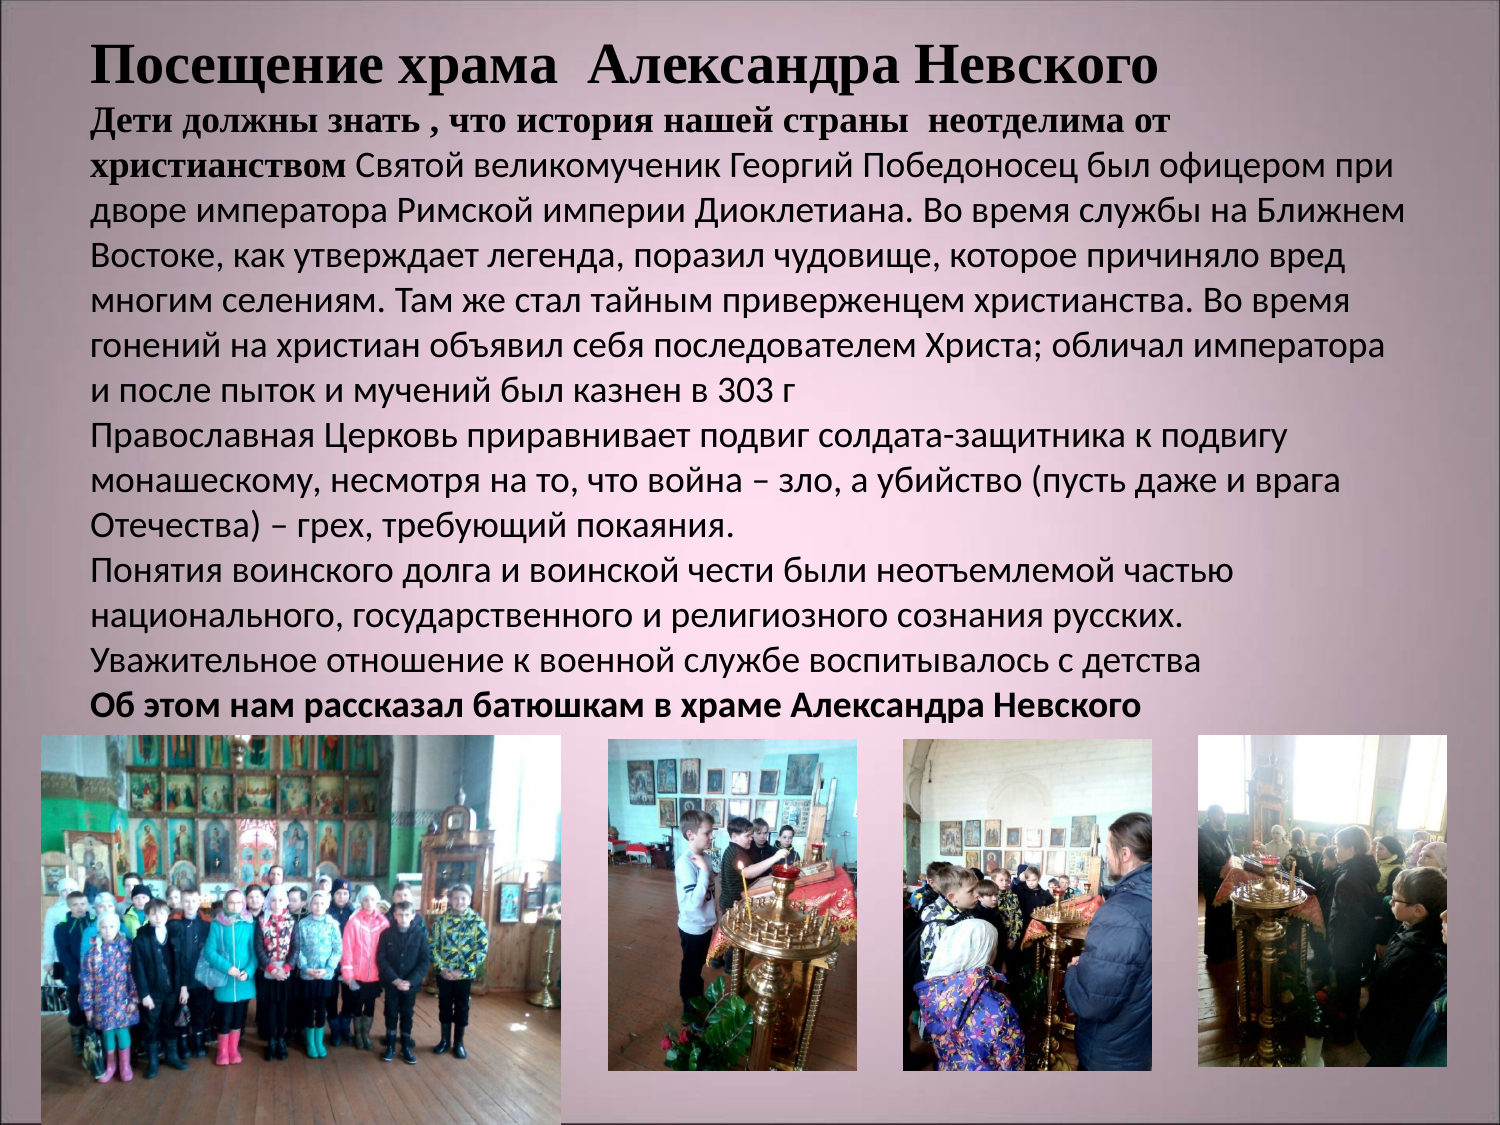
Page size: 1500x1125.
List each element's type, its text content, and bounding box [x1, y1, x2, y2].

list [903, 739, 1152, 1071]
title Посещение храма Александра Невского Дети должны знать , что история нашей страны неотделима от христианством Святой великомученик Георгий Победоносец был офицером при дворе императора Римской империи Диоклетиана. Во время службы на Ближнем Востоке, как утверждает легенда, поразил чудовище, которое причиняло вред многим селениям. Там же стал тайным приверженцем христианства. Во время гонений на христиан объявил себя последователем Христа; обличал императора и после пыток и мучений был казнен в 303 г Православная Церковь приравнивает подвиг солдата-защитника к подвигу монашескому, несмотря на то, что война – зло, а убийство (пусть даже и врага Отечества) – грех, требующий покаяния. Понятия воинского долга и воинской чести были неотъемлемой частью национального, государственного и религиозного сознания русских. Уважительное отношение к военной службе воспитывалось с детства Об этом нам рассказал батюшкам в храме Александра Невского [74, 44, 1426, 445]
picture [0, 0, 1500, 1125]
